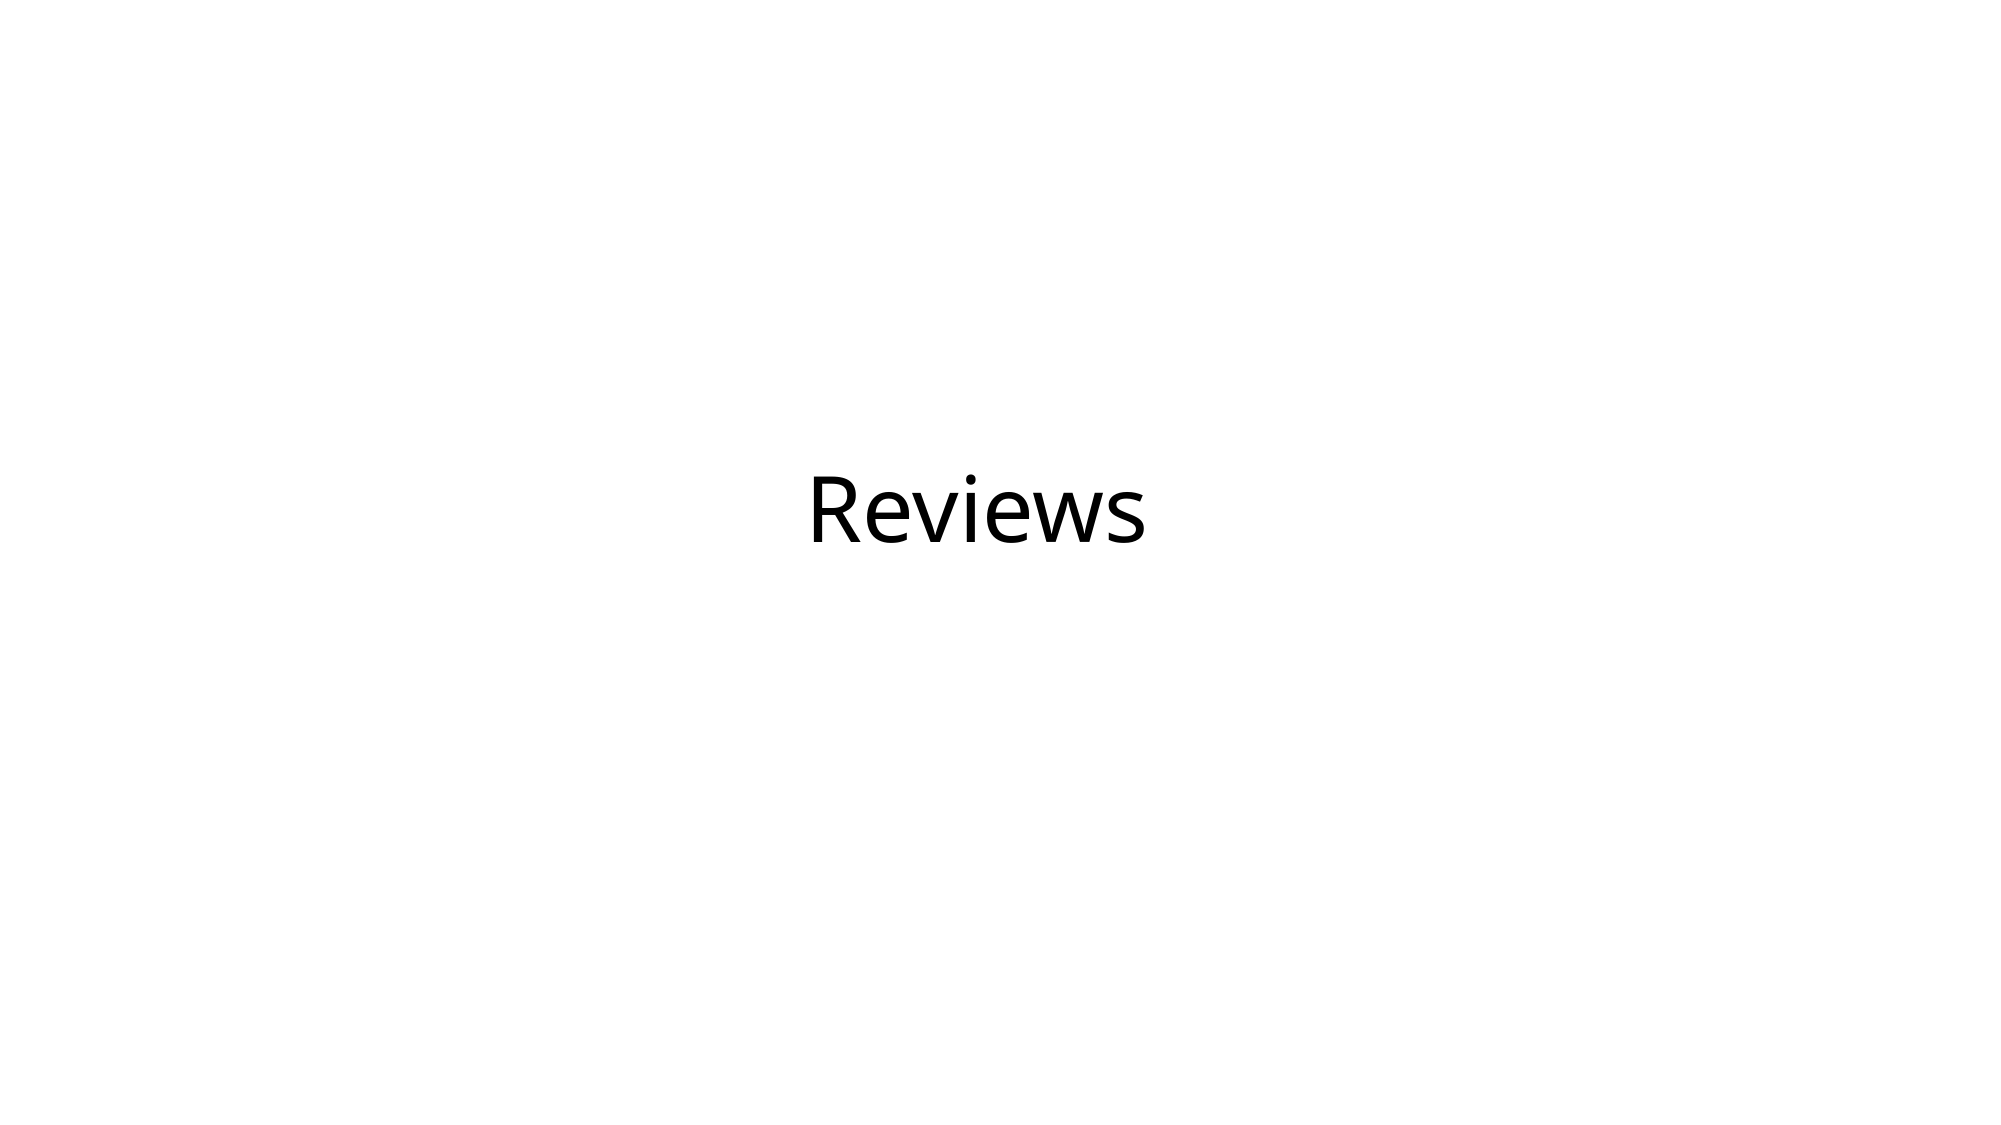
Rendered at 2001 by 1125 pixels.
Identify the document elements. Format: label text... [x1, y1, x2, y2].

title Reviews [790, 404, 1208, 622]
